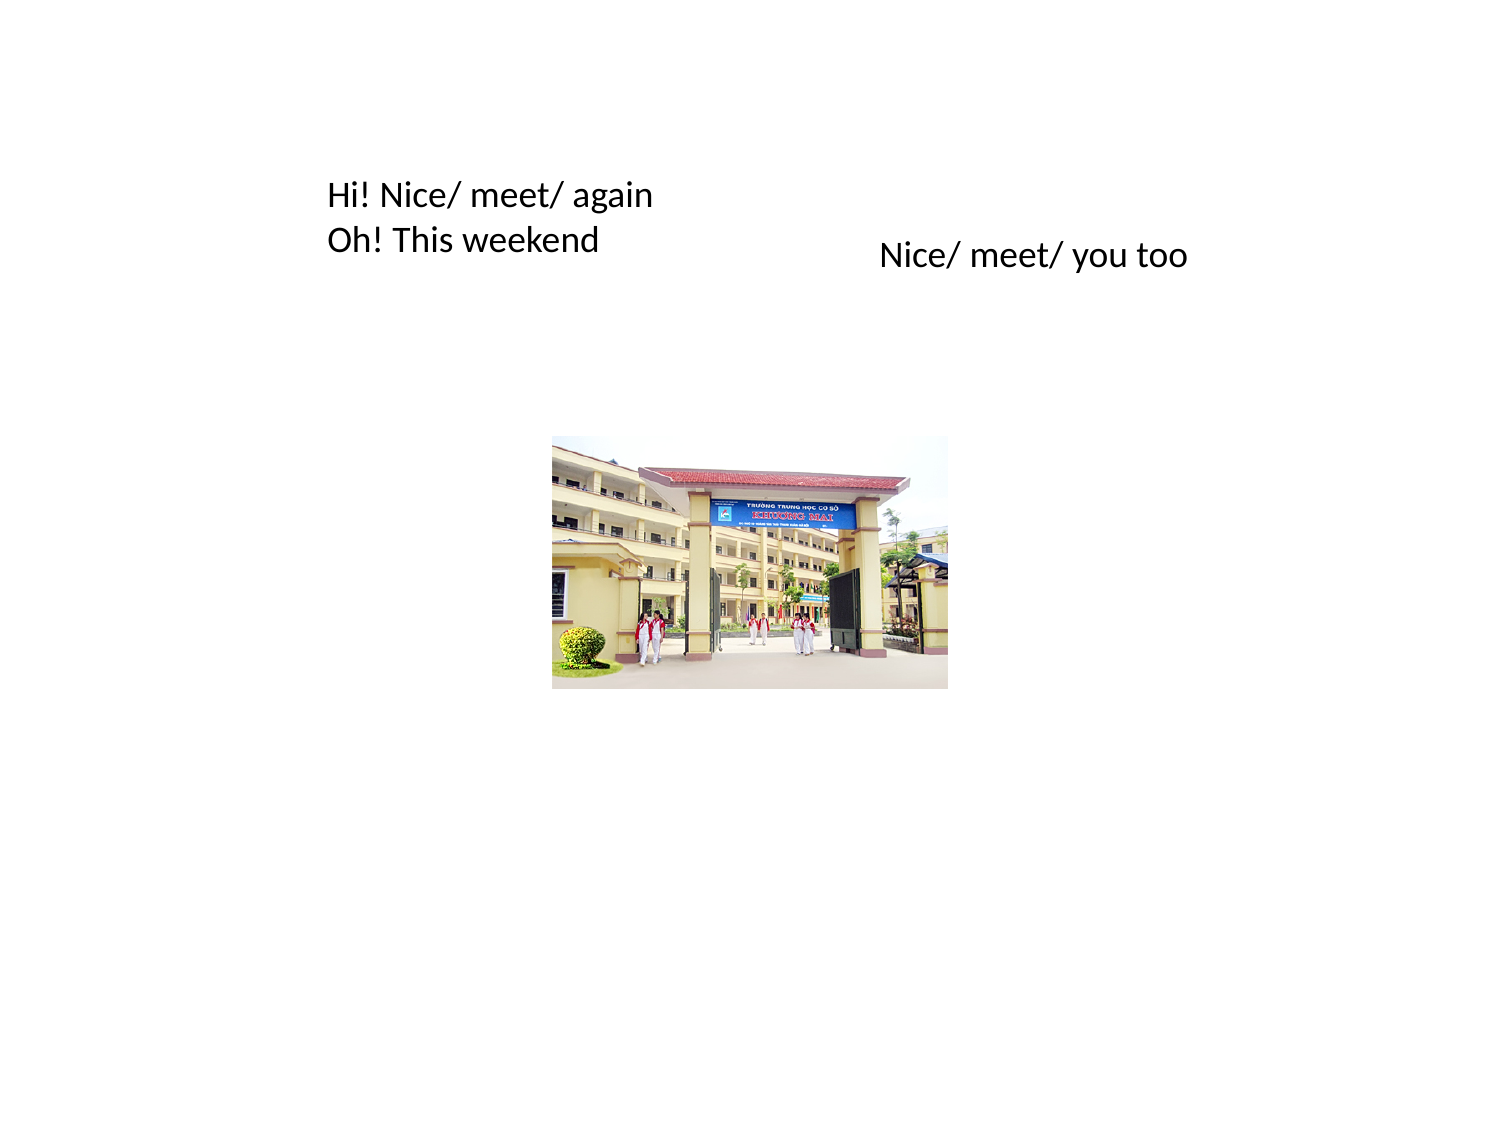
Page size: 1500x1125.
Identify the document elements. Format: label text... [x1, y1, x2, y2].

text_box Nice/ meet/ you too [864, 223, 1204, 283]
picture [552, 435, 948, 689]
text_box Hi! Nice/ meet/ again Oh! This weekend [312, 162, 713, 268]
